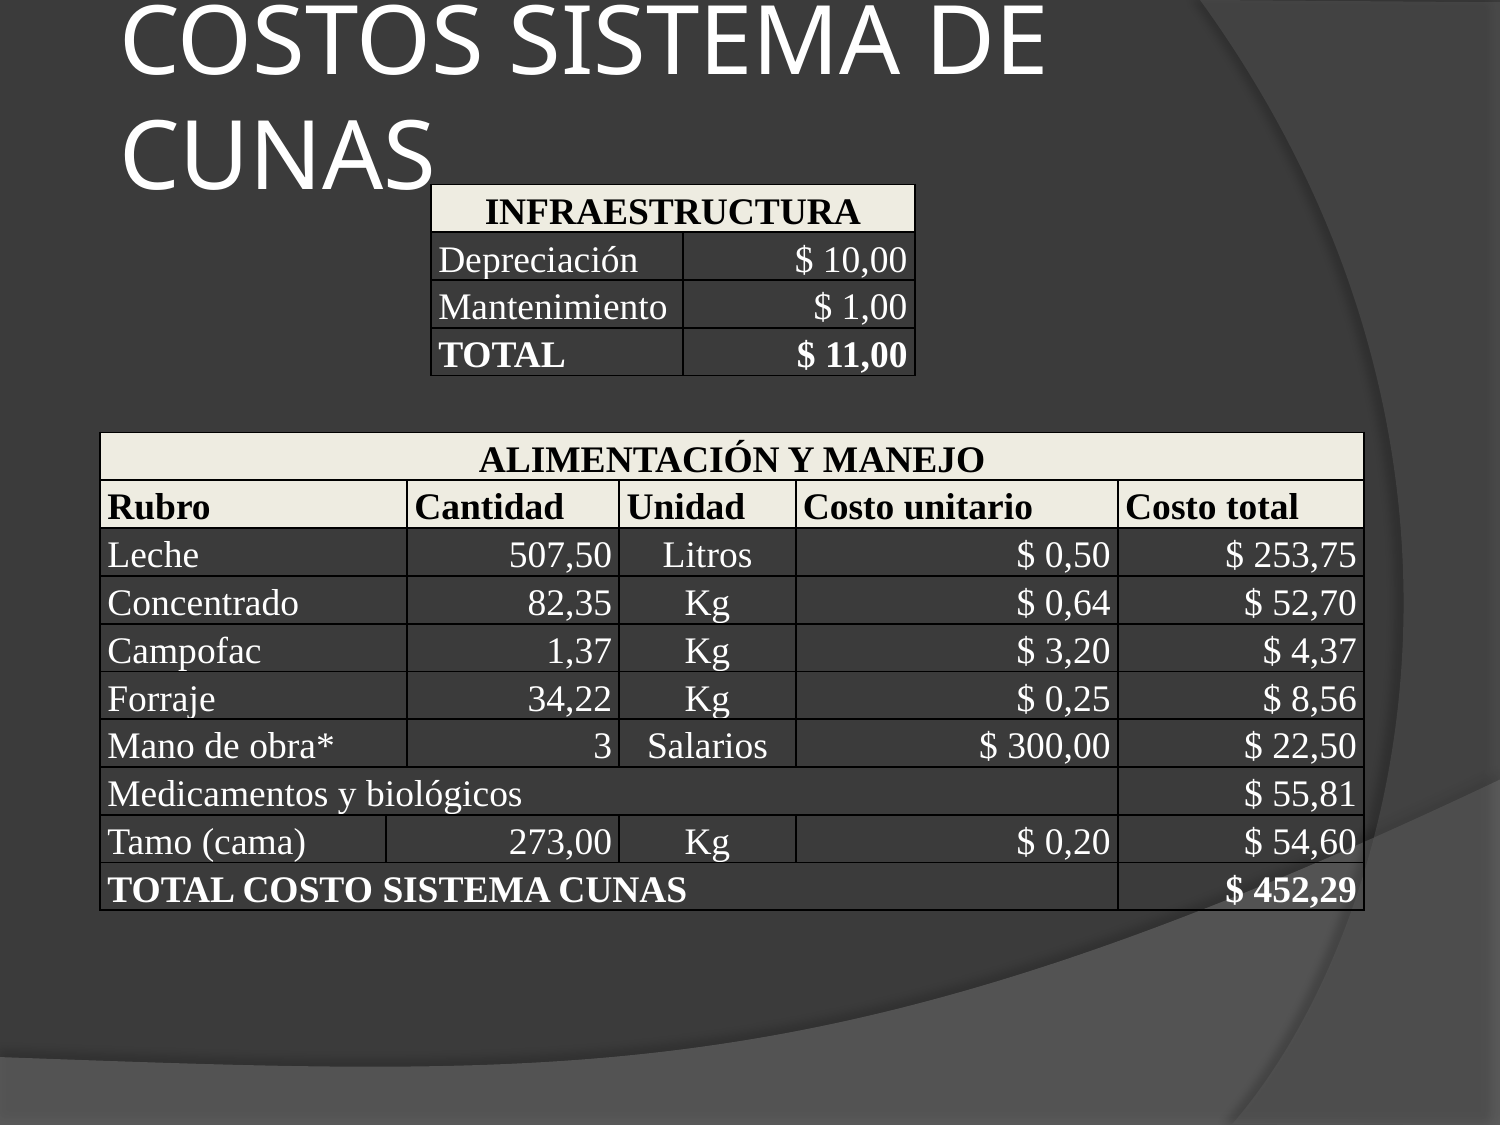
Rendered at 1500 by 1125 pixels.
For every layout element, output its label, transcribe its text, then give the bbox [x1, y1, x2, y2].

table_cell Mano de obra* [101, 720, 406, 766]
table_cell Kg [620, 625, 795, 671]
table_cell 3 [408, 720, 618, 766]
table_cell 34,22 [408, 672, 618, 718]
table_cell Medicamentos y biológicos [101, 768, 1117, 814]
table_cell Costo unitario [797, 481, 1117, 527]
table_cell Rubro [101, 481, 406, 527]
table_cell Kg [620, 816, 795, 862]
table_cell Kg [620, 577, 795, 623]
table_header ALIMENTACIÓN Y MANEJO [101, 433, 1363, 479]
table_cell TOTAL [432, 329, 682, 375]
table_cell Depreciación [432, 233, 682, 279]
table_cell $ 0,50 [797, 529, 1117, 575]
table_cell $ 0,20 [797, 816, 1117, 862]
table_cell Mantenimiento [432, 281, 682, 327]
table_cell $ 52,70 [1119, 577, 1363, 623]
table_cell 1,37 [408, 625, 618, 671]
table_cell Concentrado [101, 577, 406, 623]
table_cell $ 1,00 [684, 281, 914, 327]
table_cell $ 4,37 [1119, 625, 1363, 671]
table_cell $ 452,29 [1119, 863, 1363, 909]
table_cell $ 8,56 [1119, 672, 1363, 718]
table_cell Leche [101, 529, 406, 575]
table_header INFRAESTRUCTURA [432, 185, 914, 231]
table_cell 273,00 [387, 816, 618, 862]
table_cell $ 253,75 [1119, 529, 1363, 575]
table_cell 507,50 [408, 529, 618, 575]
table_cell Litros [620, 529, 795, 575]
table_cell TOTAL COSTO SISTEMA CUNAS [101, 863, 1117, 909]
table_cell Kg [620, 672, 795, 718]
table_cell Cantidad [408, 481, 618, 527]
table_cell Costo total [1119, 481, 1363, 527]
table_cell Campofac [101, 625, 406, 671]
table_cell Tamo (cama) [101, 816, 385, 862]
table_cell Forraje [101, 672, 406, 718]
table_cell 82,35 [408, 577, 618, 623]
table_cell Unidad [620, 481, 795, 527]
table_cell $ 3,20 [797, 625, 1117, 671]
table_cell $ 0,64 [797, 577, 1117, 623]
table_cell $ 0,25 [797, 672, 1117, 718]
table_cell $ 55,81 [1119, 768, 1363, 814]
table_cell $ 300,00 [797, 720, 1117, 766]
table_cell $ 22,50 [1119, 720, 1363, 766]
title COSTOS SISTEMA DE CUNAS [112, 0, 1338, 188]
table_cell $ 11,00 [684, 329, 914, 375]
table_cell $ 10,00 [684, 233, 914, 279]
table_cell $ 54,60 [1119, 816, 1363, 862]
table_cell Salarios [620, 720, 795, 766]
